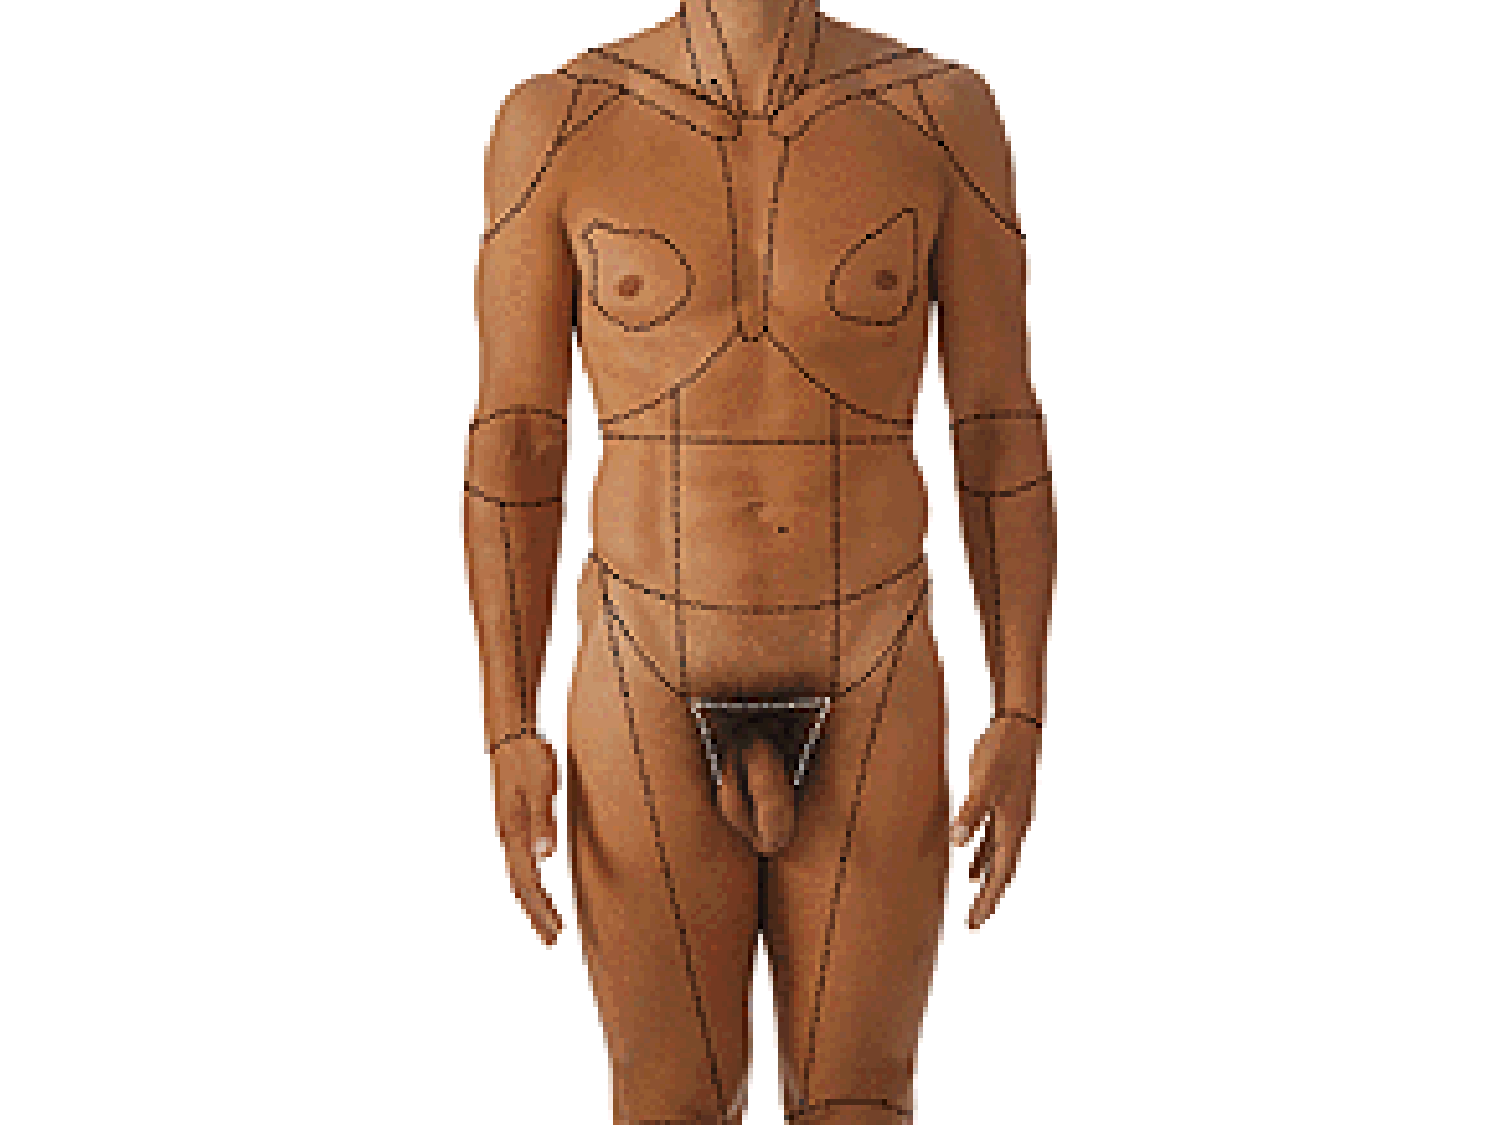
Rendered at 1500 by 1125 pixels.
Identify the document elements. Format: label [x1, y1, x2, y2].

picture [454, 0, 1074, 1125]
